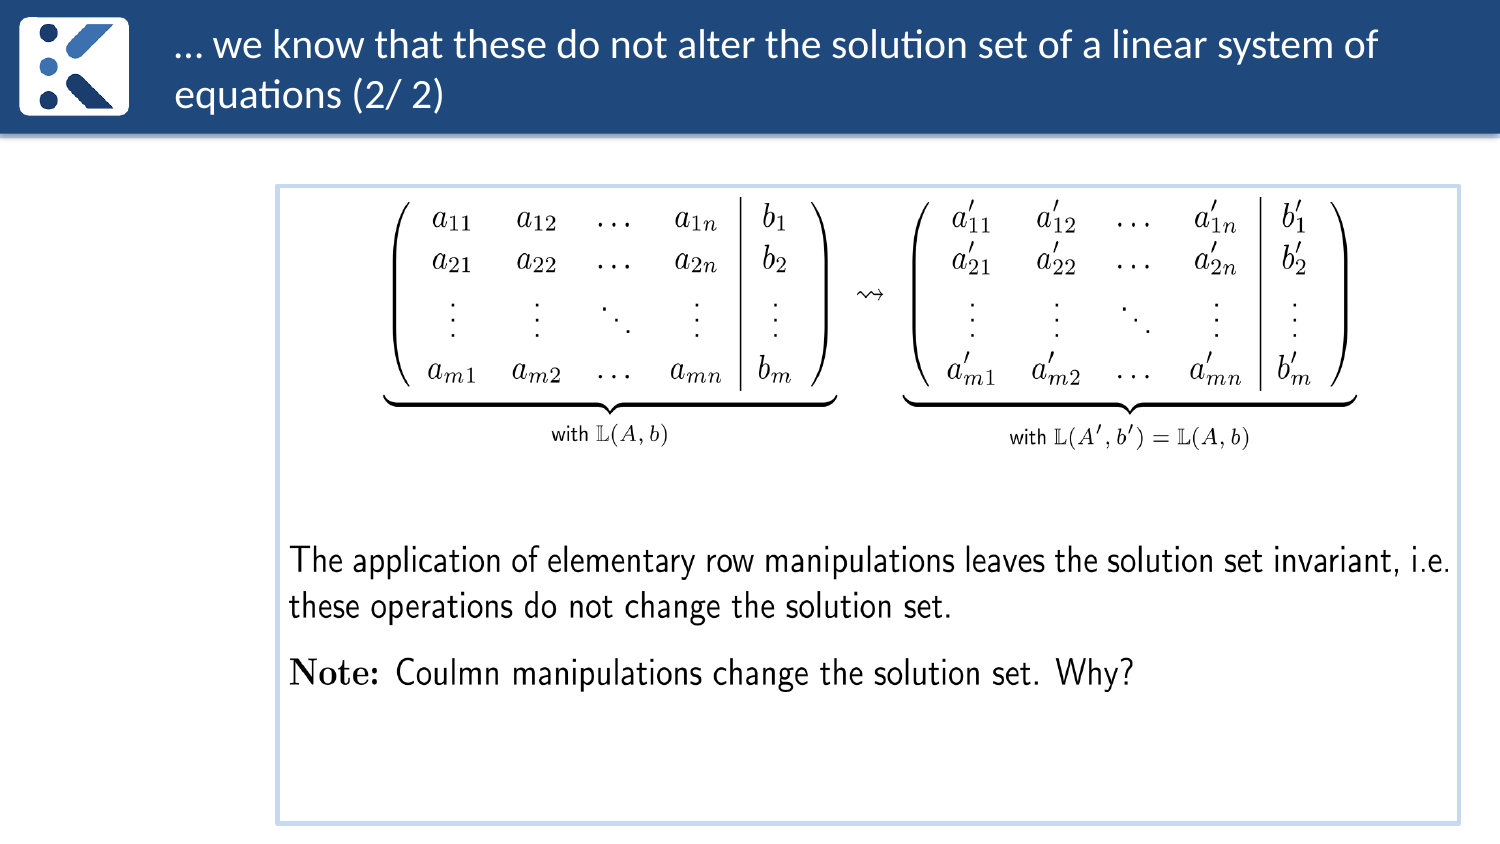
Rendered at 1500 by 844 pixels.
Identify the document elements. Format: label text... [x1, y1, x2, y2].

title … we know that these do not alter the solution set of a linear system of equations (2/ 2) [159, 8, 1483, 126]
picture [27, 18, 122, 115]
text_box [275, 184, 1461, 826]
picture [288, 197, 1449, 692]
